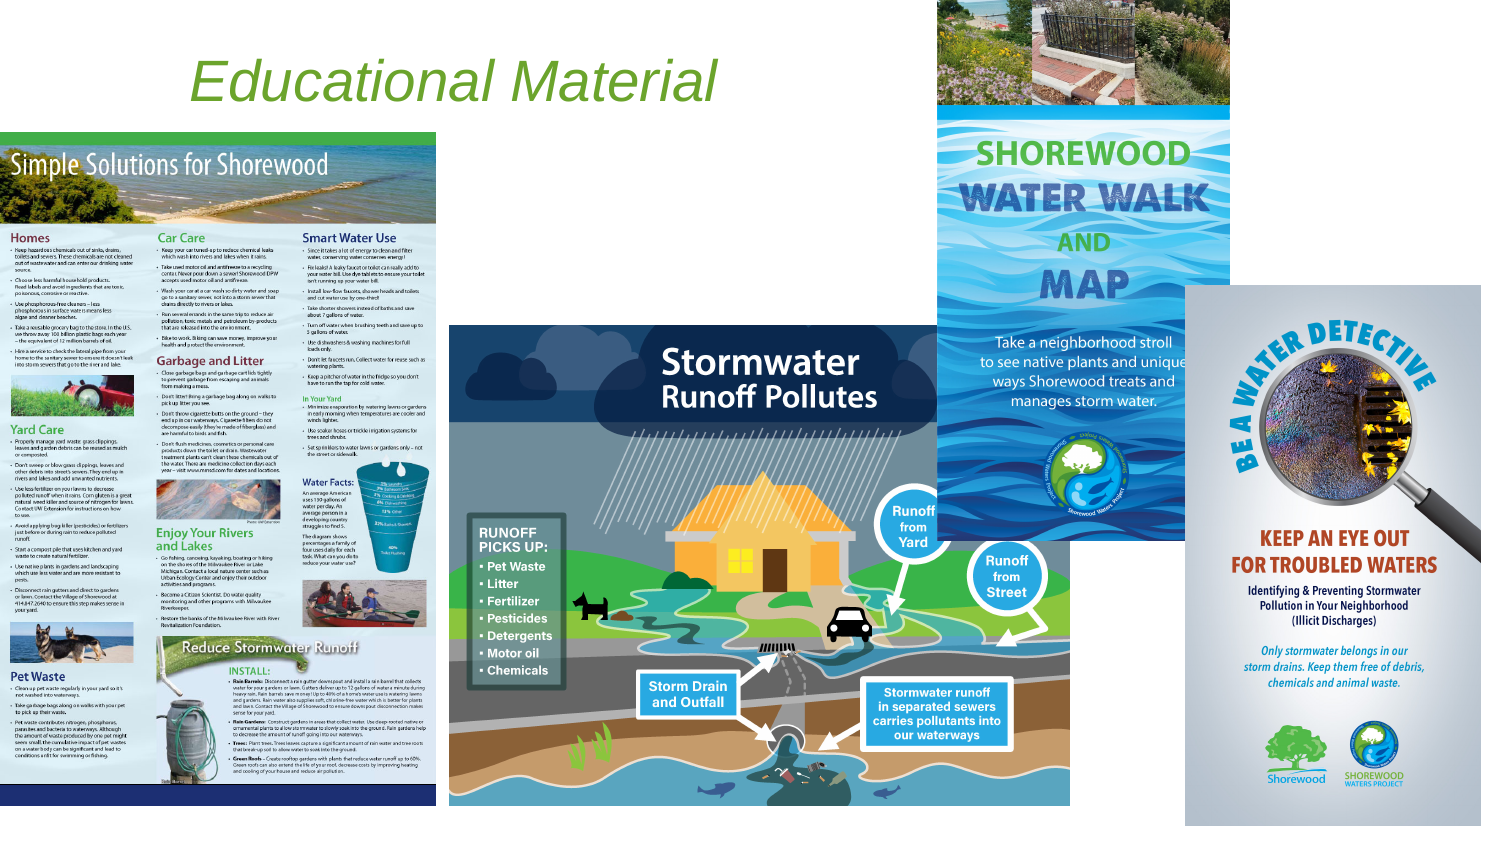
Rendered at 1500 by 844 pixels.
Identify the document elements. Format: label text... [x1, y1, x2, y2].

text_box Educational Material [174, 36, 925, 121]
picture [448, 112, 1481, 827]
picture [0, 132, 436, 807]
picture [936, 0, 1230, 105]
